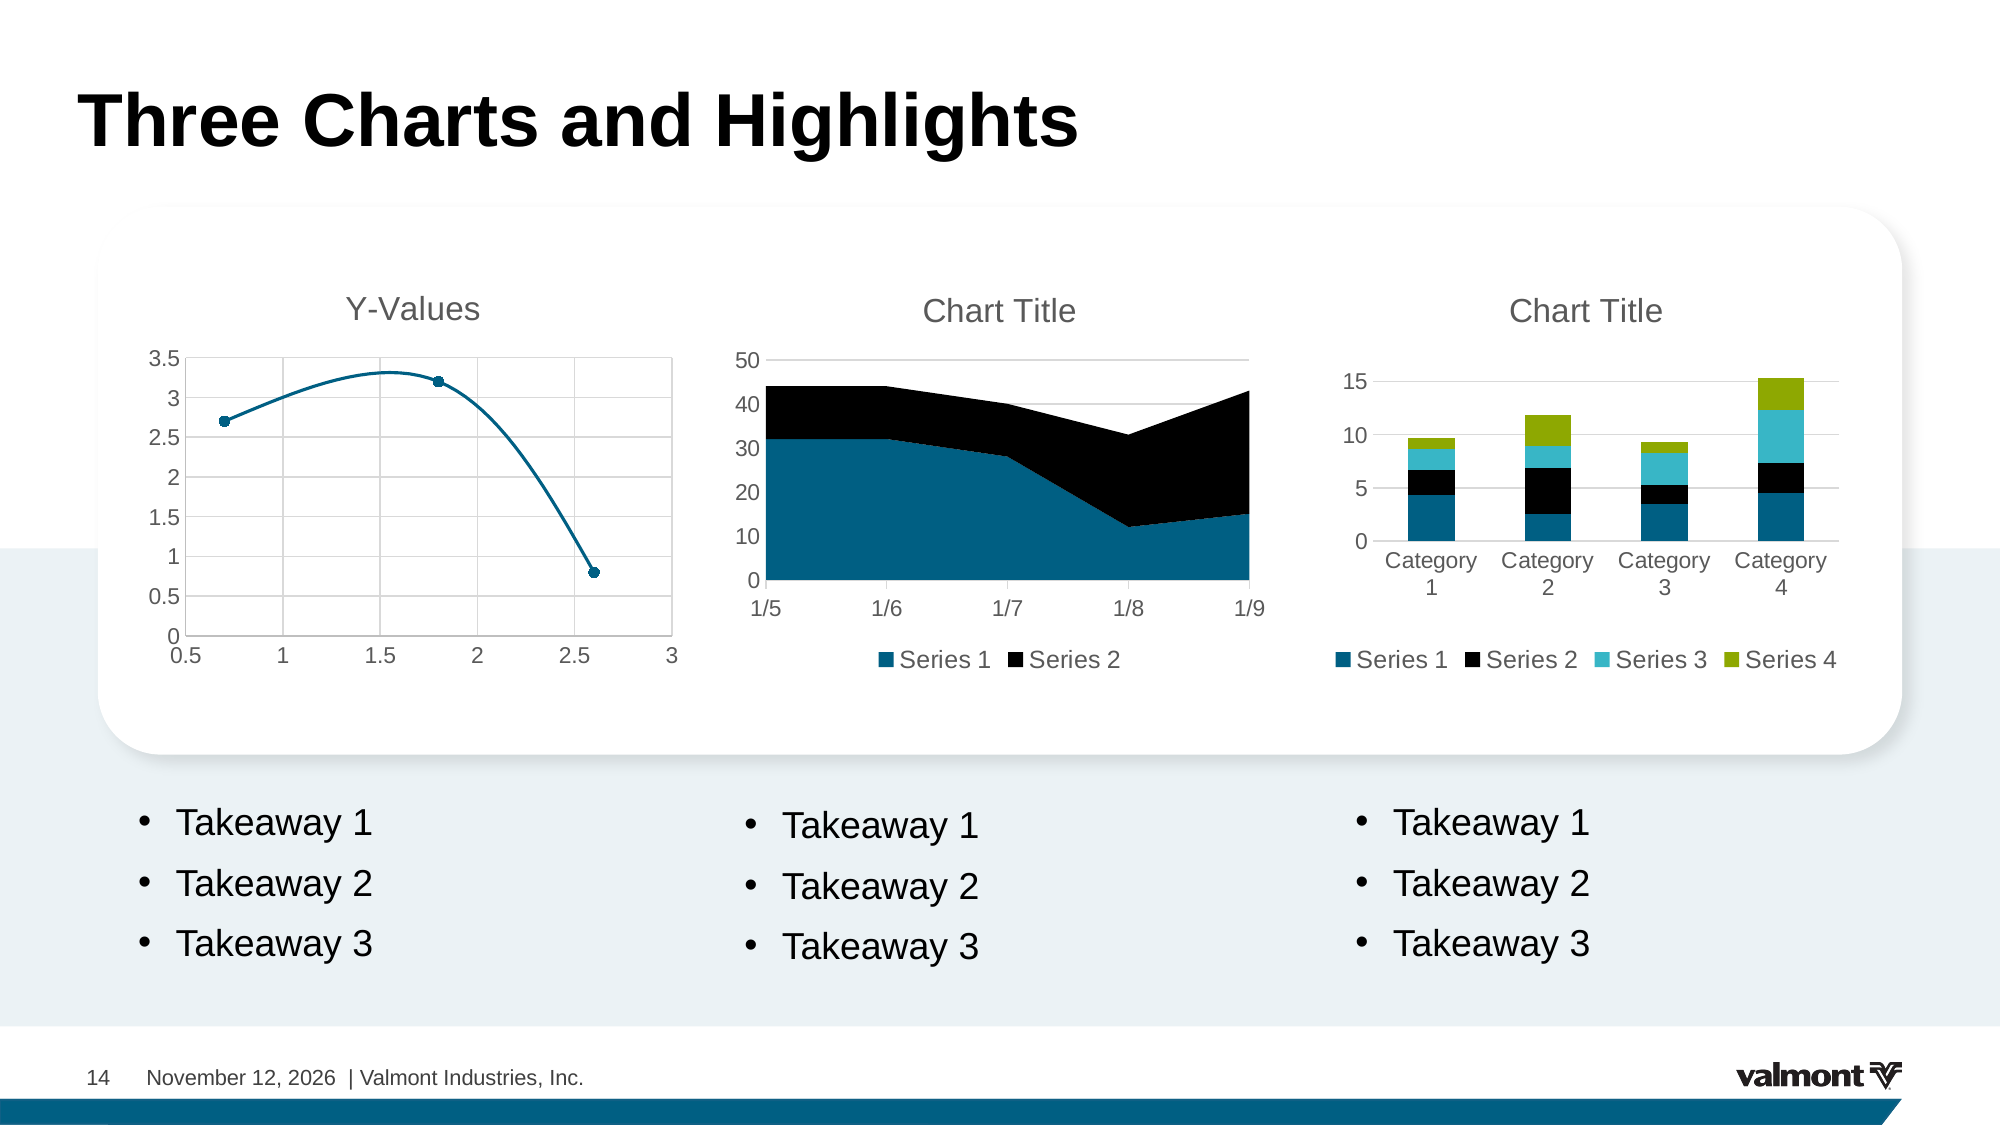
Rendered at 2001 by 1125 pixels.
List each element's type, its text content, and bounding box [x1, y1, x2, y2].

text_box Takeaway 1 Takeaway 2 Takeaway 3 [1340, 790, 1877, 924]
chart [723, 266, 1277, 679]
chart [1310, 266, 1863, 679]
text_box [96, 205, 1904, 756]
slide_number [86, 1047, 716, 1107]
text_box Takeaway 1 Takeaway 2 Takeaway 3 [123, 790, 660, 924]
picture [1736, 1062, 1902, 1090]
chart [137, 264, 690, 677]
text_box Takeaway 1 Takeaway 2 Takeaway 3 [729, 793, 1266, 927]
text_box [0, 547, 2000, 1027]
title Three Charts and Highlights [47, 74, 1925, 190]
